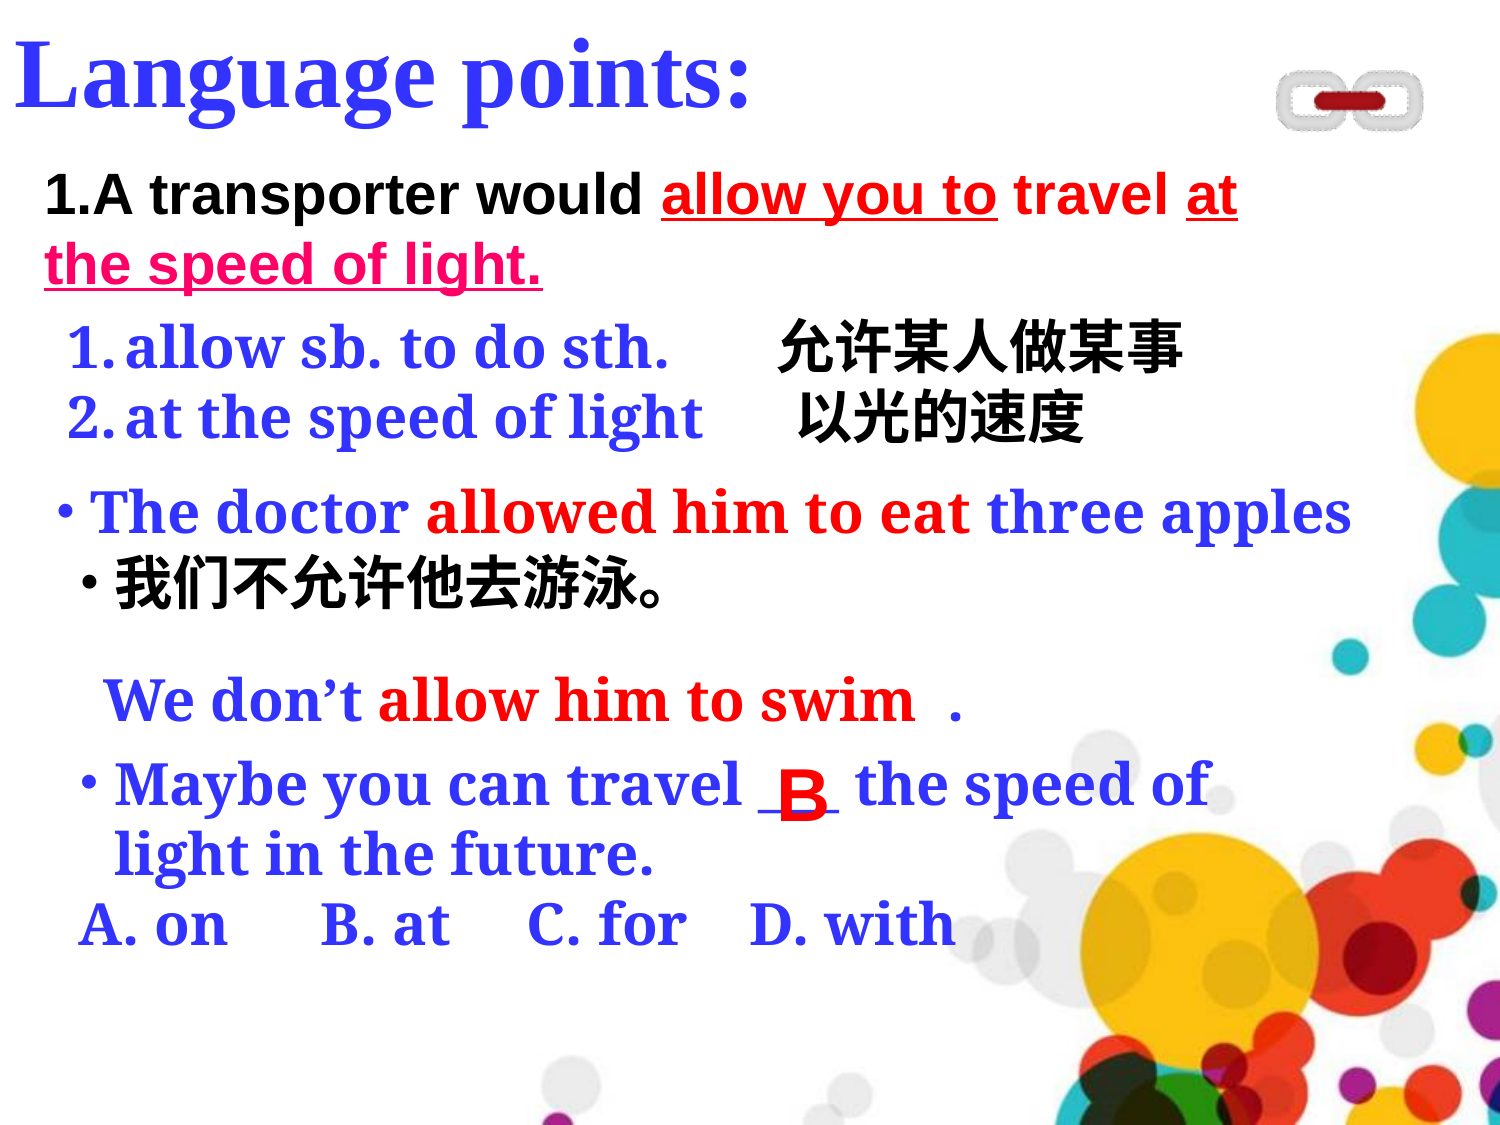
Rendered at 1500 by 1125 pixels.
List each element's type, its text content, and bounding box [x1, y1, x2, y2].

text_box 我们不允许他去游泳。 [64, 539, 1235, 624]
text_box B [761, 739, 868, 845]
text_box allow sb. to do sth. 允许某人做某事 at the speed of light 以光的速度 [53, 302, 1211, 433]
text_box [0, 113, 1463, 218]
text_box We don’t allow him to swim . [88, 620, 1258, 739]
text_box Maybe you can travel ___ the speed of light in the future. A. on B. at C. for D. with [64, 739, 1281, 965]
text_box Language points: [0, 0, 875, 113]
text_box The doctor allowed him to eat three apples [40, 433, 1387, 553]
text_box 1.A transporter would allow you to travel at the speed of light. [29, 148, 1258, 304]
picture [0, 0, 1500, 1125]
